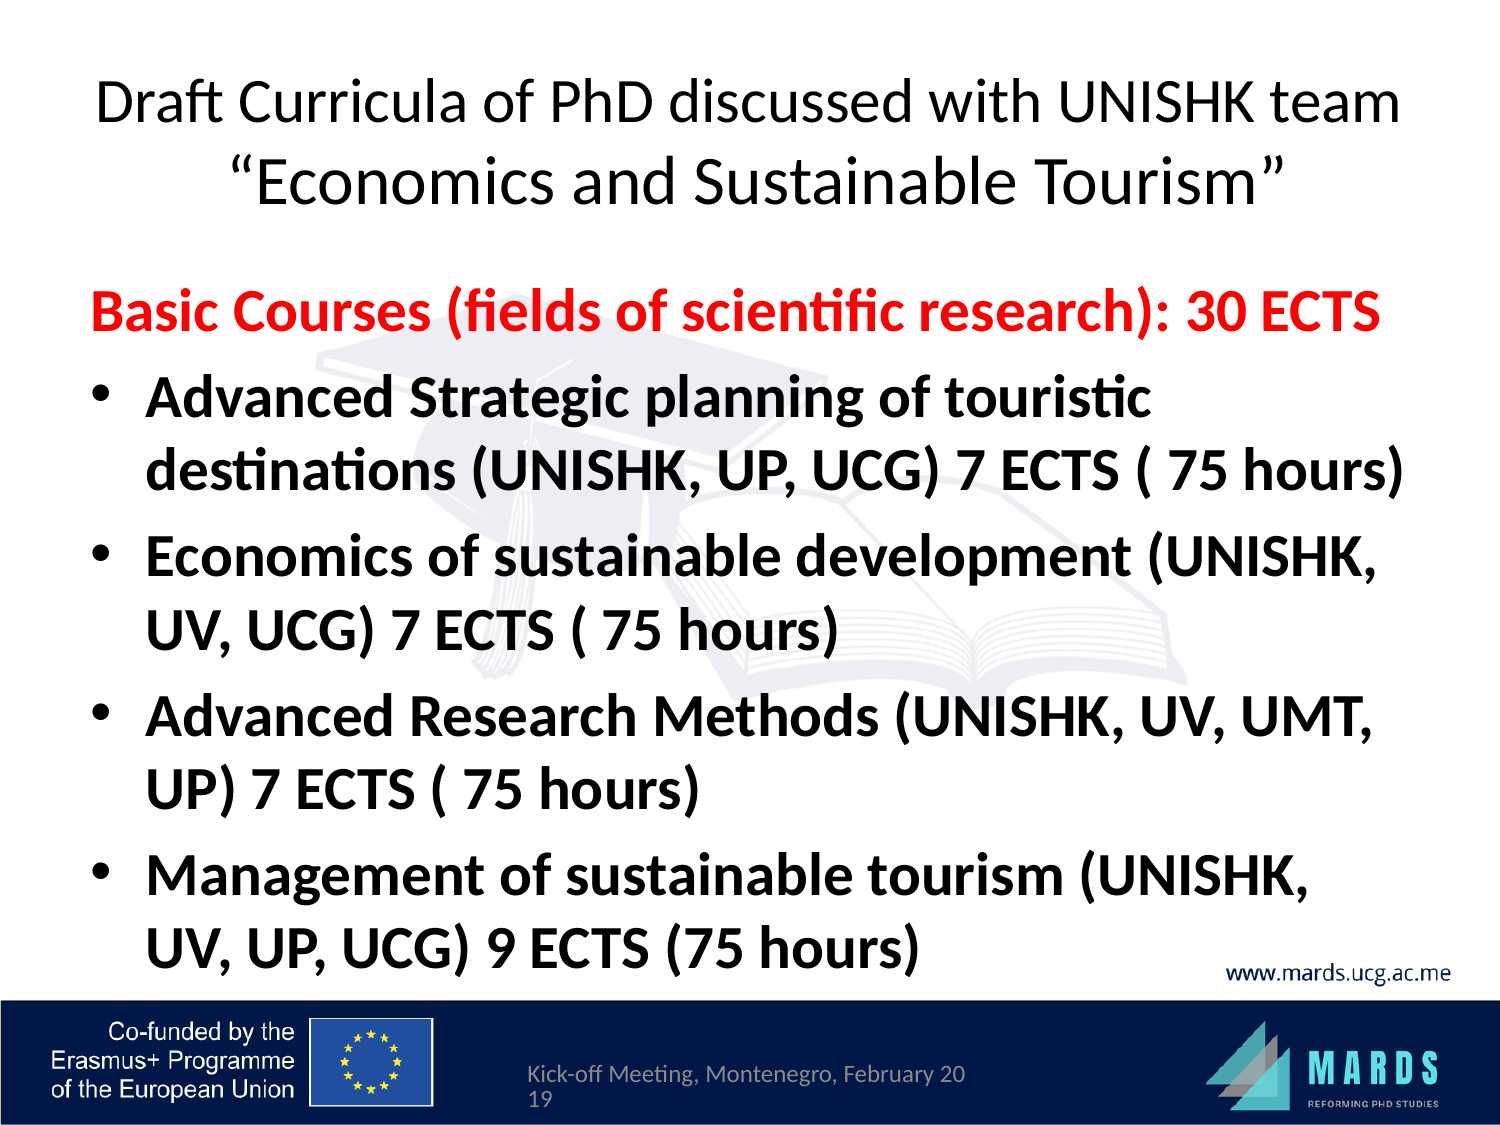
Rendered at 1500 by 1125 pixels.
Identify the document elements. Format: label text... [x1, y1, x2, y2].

footer Kick-off Meeting, Montenegro, February 2019 [512, 1042, 988, 1103]
picture [0, 0, 1500, 1125]
title Draft Curricula of PhD discussed with UNISHK team “Economics and Sustainable Tourism” [75, 45, 1425, 233]
list Basic Courses (fields of scientific research): 30 ECTS Advanced Strategic planning of touristic destinations (UNISHK, UP, UCG) 7 ECTS ( 75 hours) Economics of sustainable development (UNISHK, UV, UCG) 7 ECTS ( 75 hours) Advanced Research Methods (UNISHK, UV, UMT, UP) 7 ECTS ( 75 hours) Management of sustainable tourism (UNISHK, UV, UP, UCG) 9 ECTS (75 hours) [75, 262, 1425, 1005]
